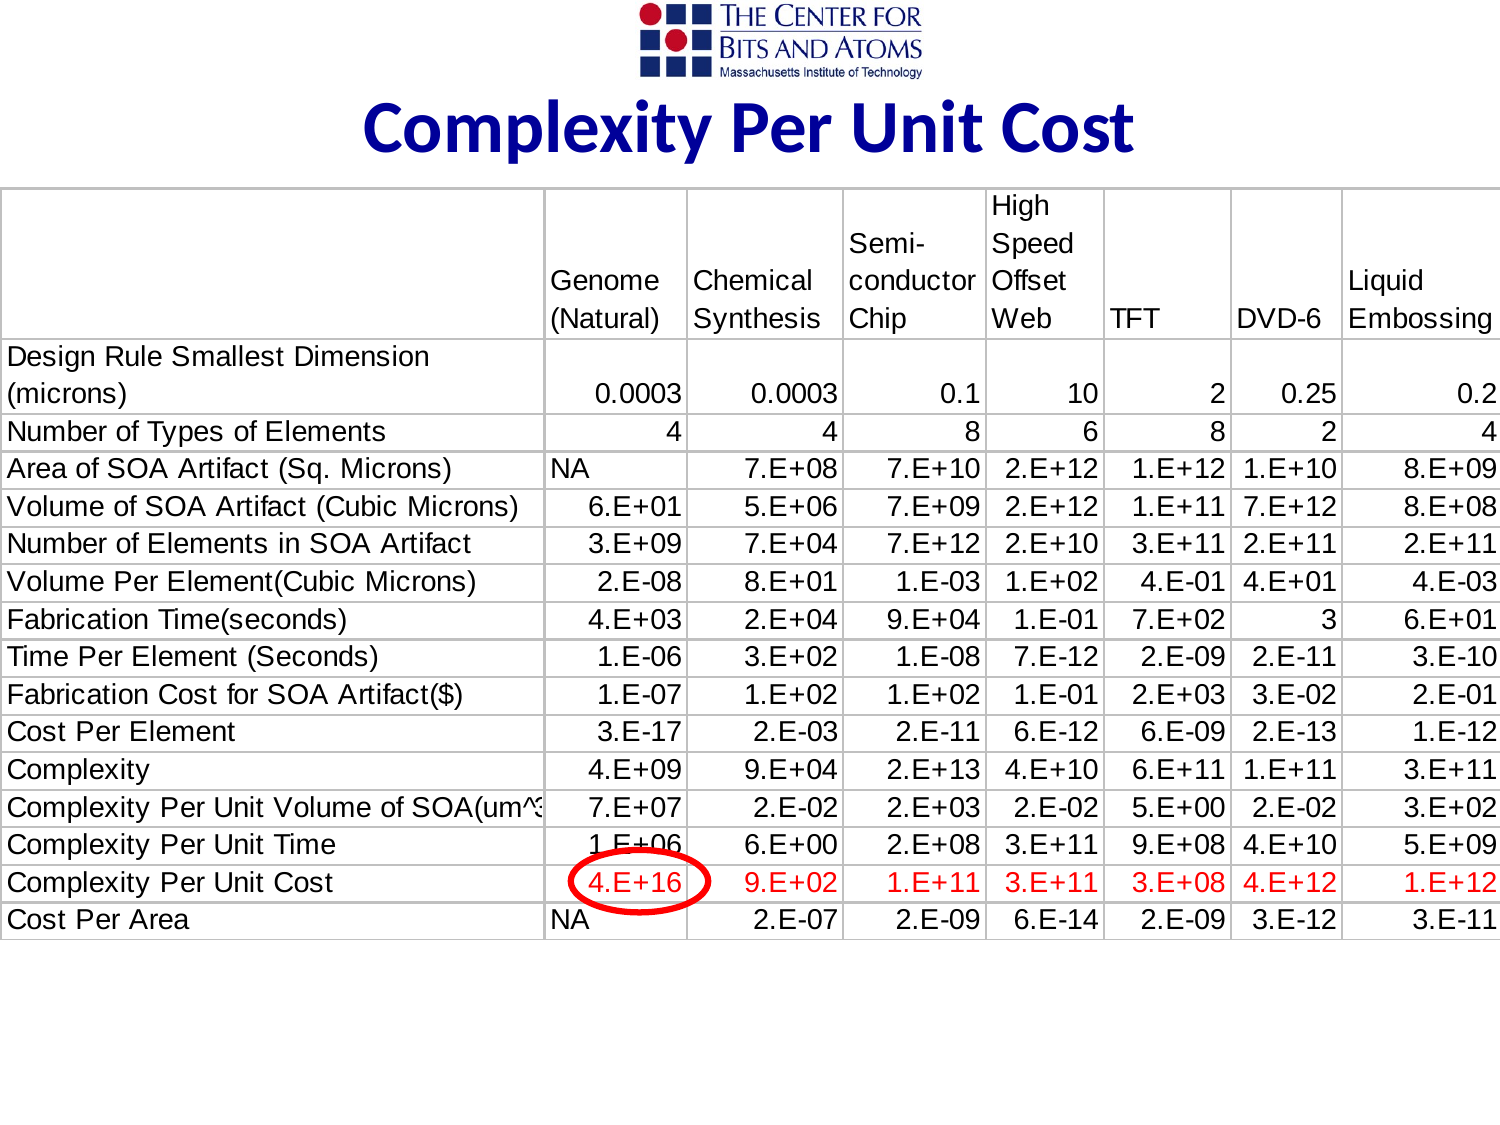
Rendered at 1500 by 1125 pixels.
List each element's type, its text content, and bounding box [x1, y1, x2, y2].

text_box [0, 187, 1500, 942]
picture [635, 0, 924, 80]
text_box Complexity Per Unit Cost [0, 71, 1500, 175]
